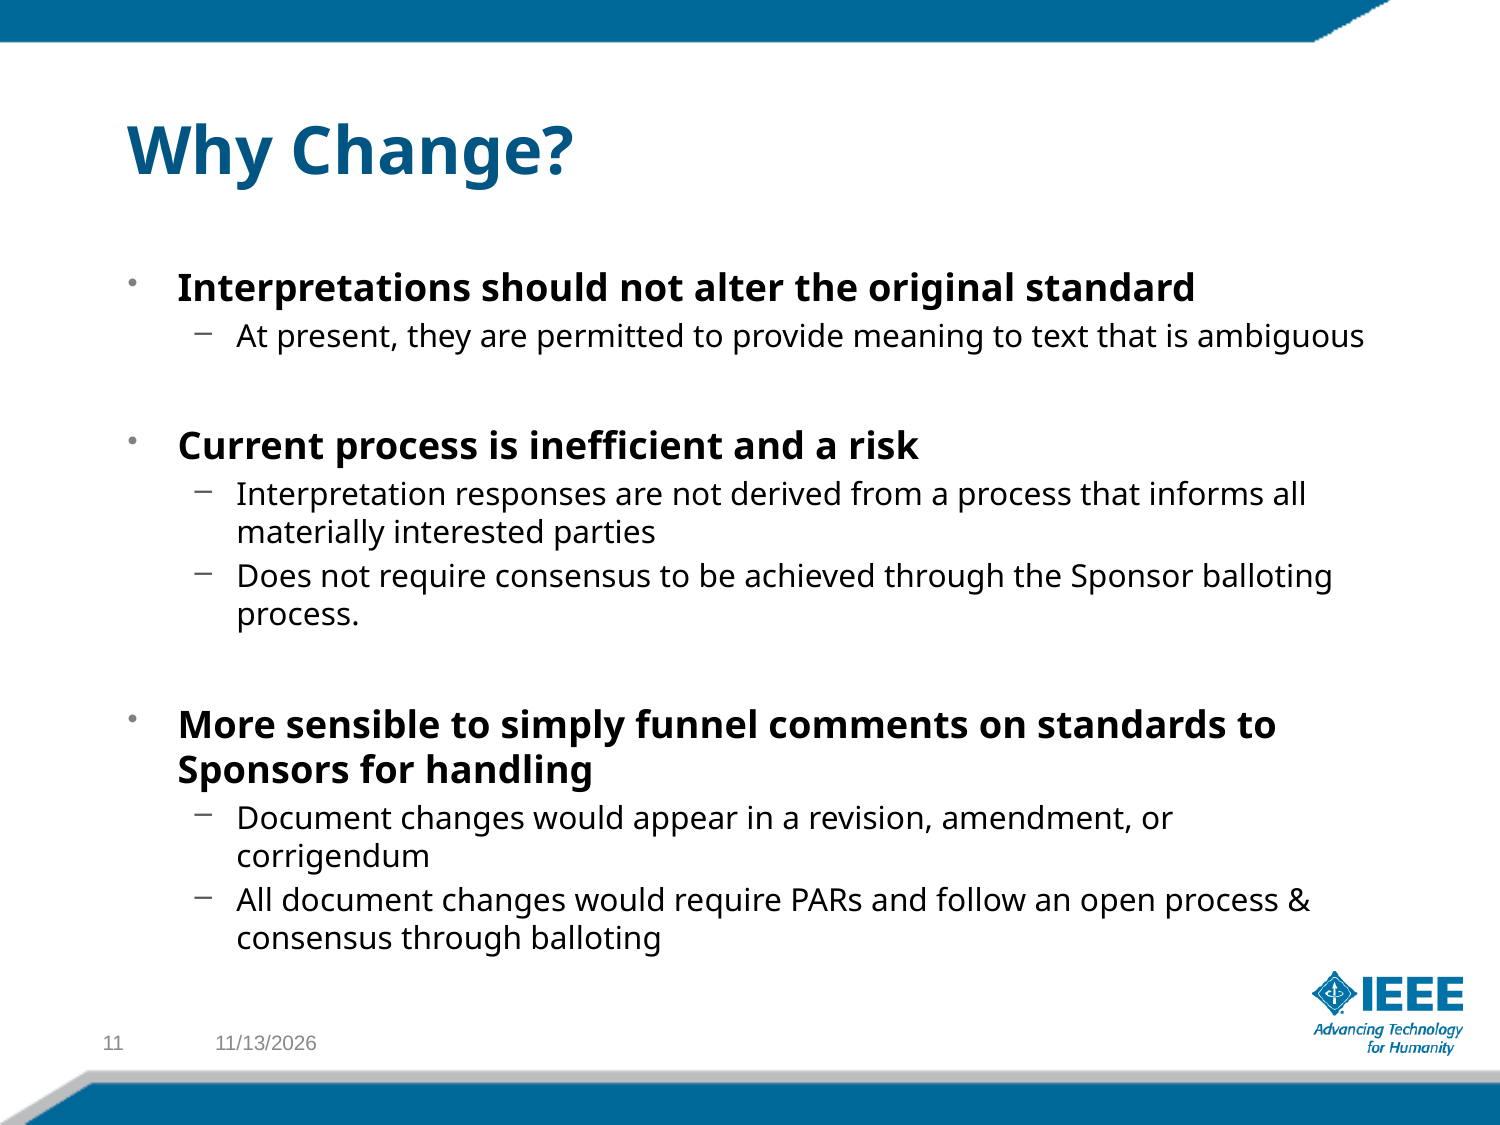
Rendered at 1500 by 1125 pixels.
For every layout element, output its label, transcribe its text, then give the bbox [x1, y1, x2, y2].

list Interpretations should not alter the original standard At present, they are permitted to provide meaning to text that is ambiguous Current process is inefficient and a risk Interpretation responses are not derived from a process that informs all materially interested parties Does not require consensus to be achieved through the Sponsor balloting process. More sensible to simply funnel comments on standards to Sponsors for handling Document changes would appear in a revision, amendment, or corrigendum All document changes would require PARs and follow an open process & consensus through balloting [112, 256, 1388, 1001]
slide_number 11 [87, 1012, 200, 1073]
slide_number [200, 1012, 713, 1073]
picture [0, 0, 1500, 1125]
title Why Change? [112, 99, 1388, 256]
